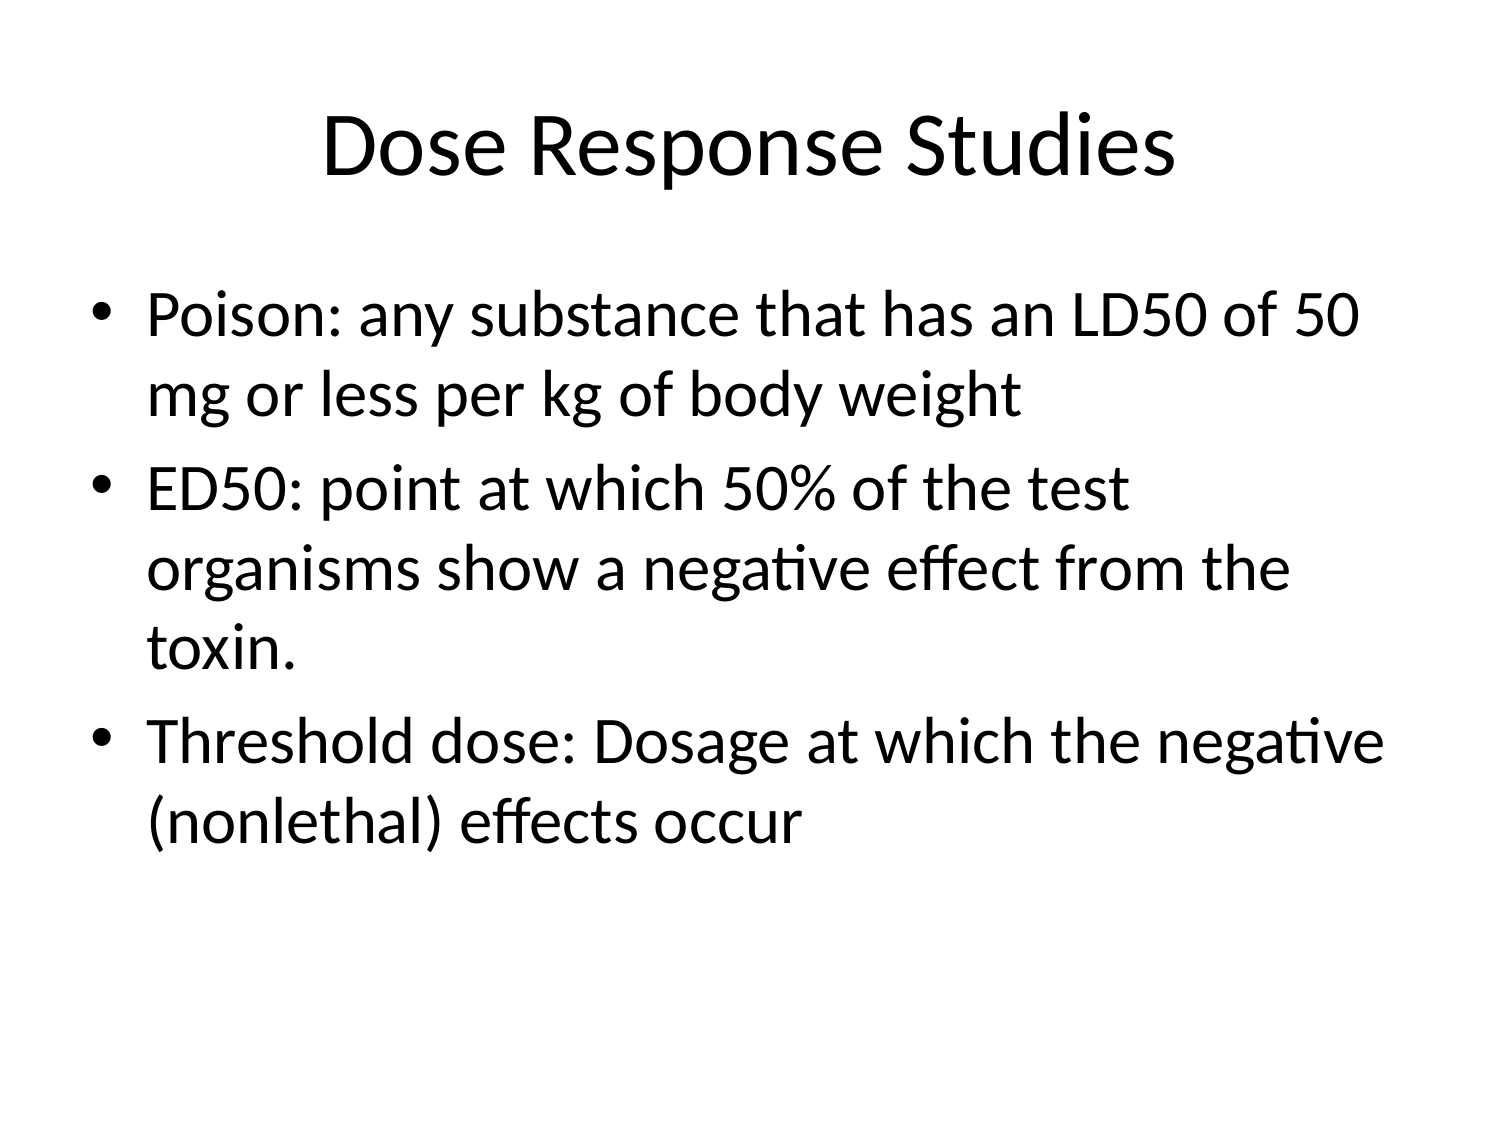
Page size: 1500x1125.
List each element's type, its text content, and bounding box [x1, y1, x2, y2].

title Dose Response Studies [75, 45, 1425, 233]
list Poison: any substance that has an LD50 of 50 mg or less per kg of body weight ED50: point at which 50% of the test organisms show a negative effect from the toxin. Threshold dose: Dosage at which the negative (nonlethal) effects occur [75, 262, 1425, 1005]
